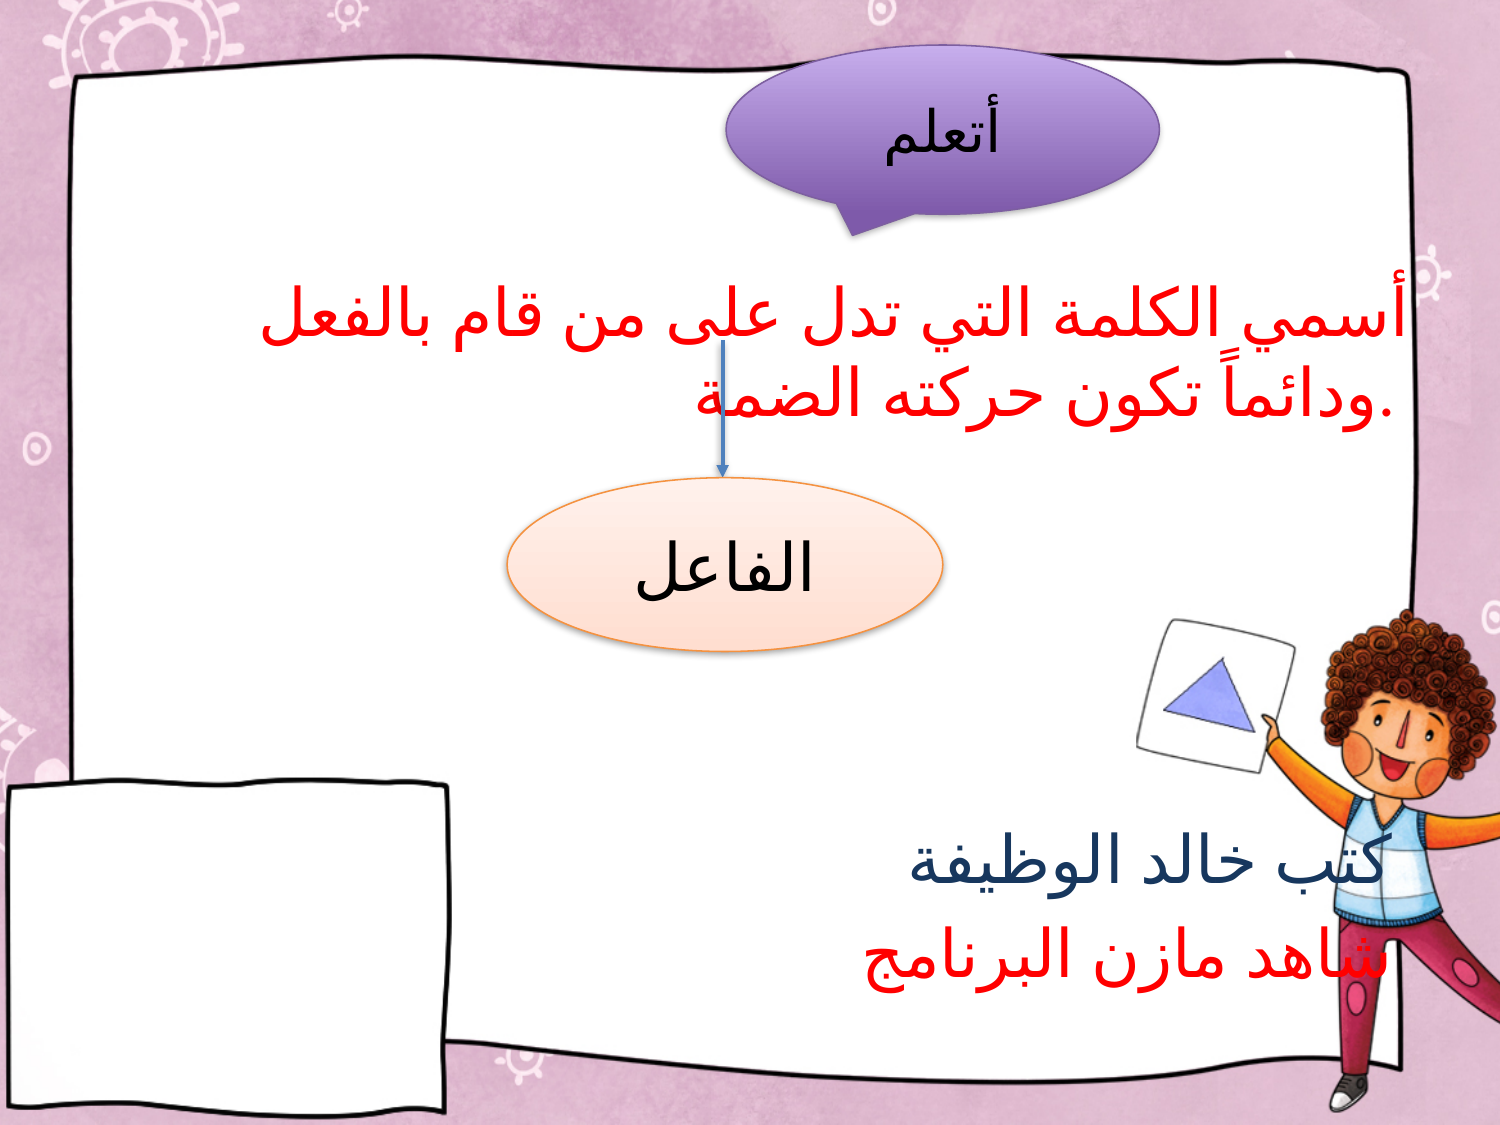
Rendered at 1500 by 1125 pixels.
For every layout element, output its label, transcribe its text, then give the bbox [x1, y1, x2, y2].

list أسمي الكلمة التي تدل على من قام بالفعل ودائماً تكون حركته الضمة. كتب خالد الوظيفة شاهد مازن البرنامج [75, 262, 1425, 1005]
text_box الفاعل [506, 476, 944, 653]
picture [0, 0, 1500, 1125]
text_box أتعلم [725, 44, 1161, 237]
